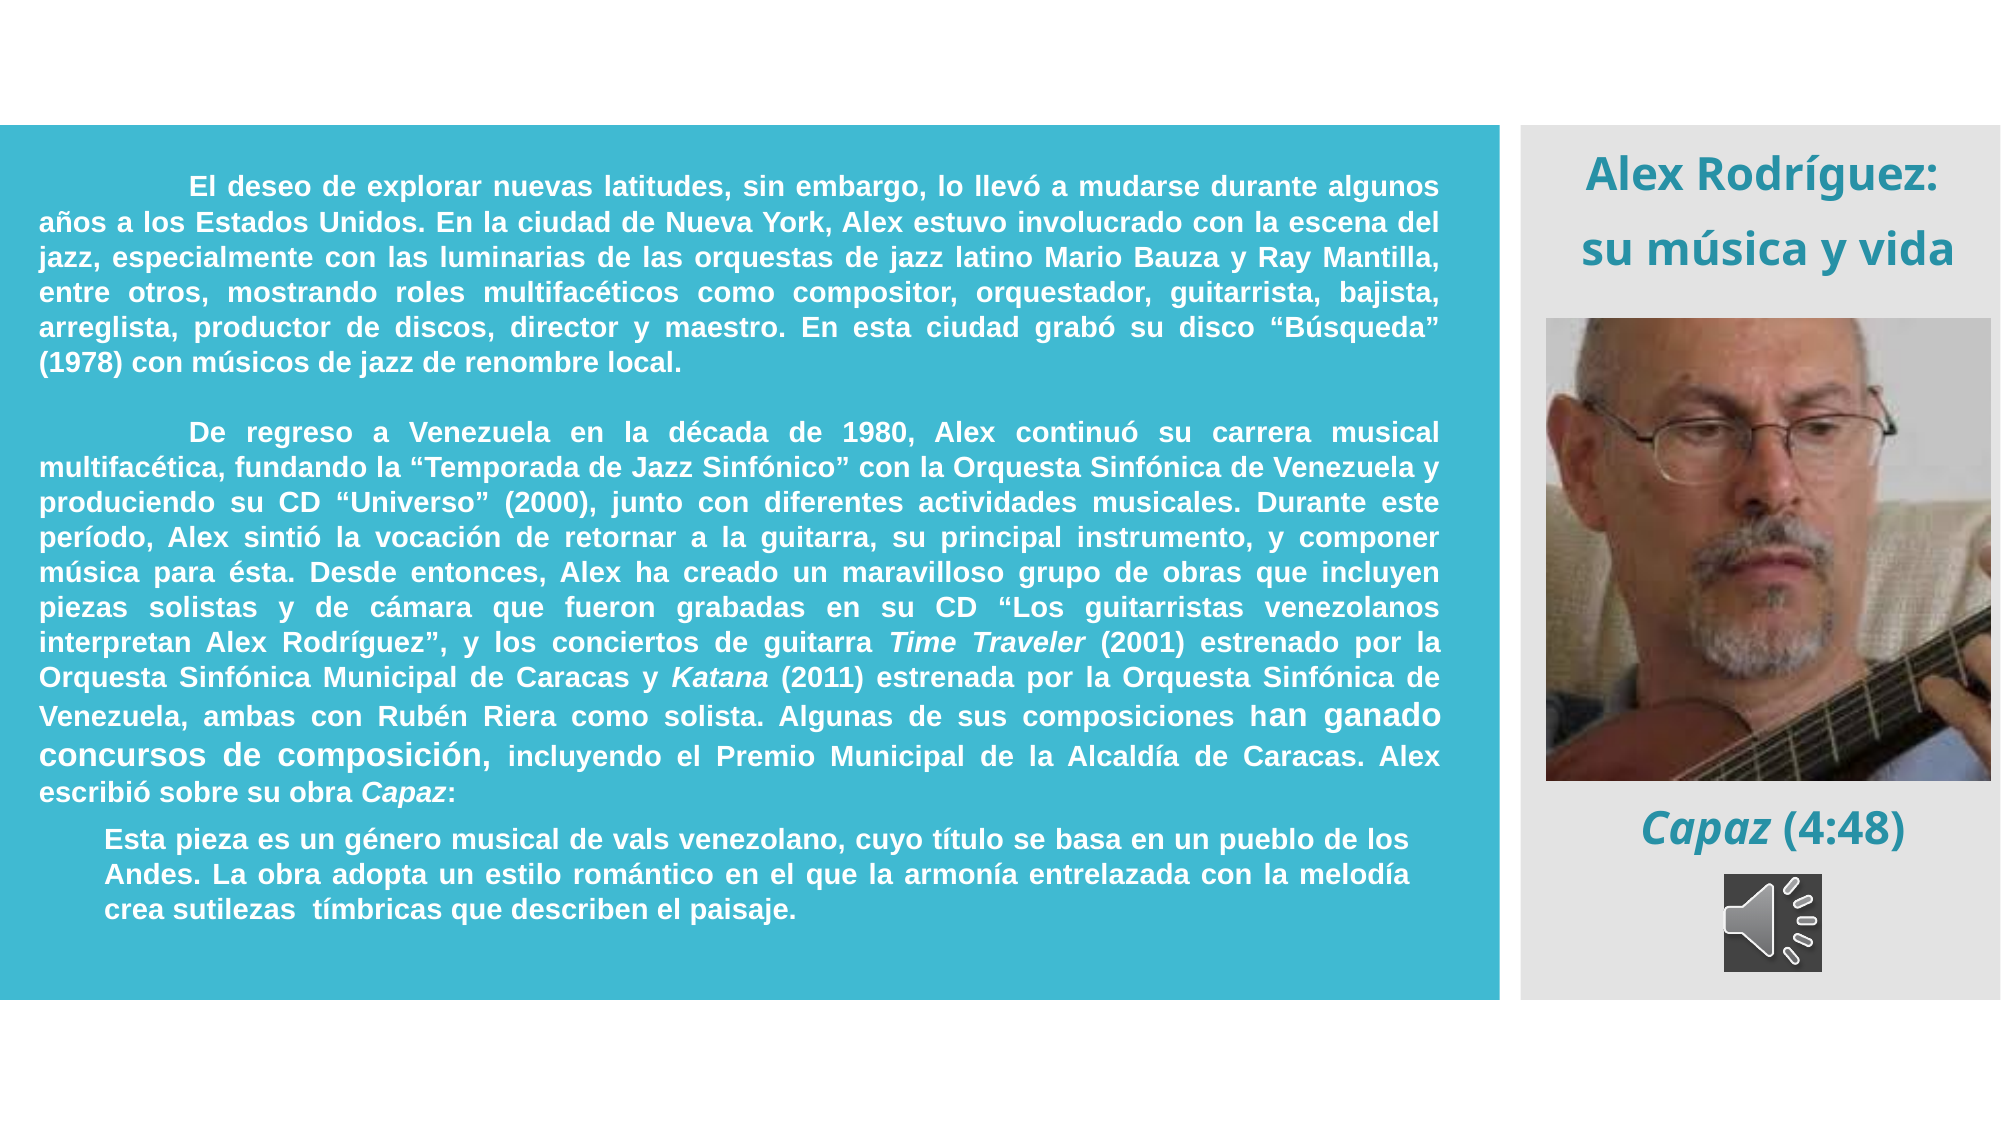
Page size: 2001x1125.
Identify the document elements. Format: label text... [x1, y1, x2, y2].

picture [1722, 873, 1824, 974]
subtitle Alex Rodríguez: su música y vida [1500, 143, 2000, 294]
picture [1545, 318, 1992, 781]
text_box Esta pieza es un género musical de vals venezolano, cuyo título se basa en un pueblo de los Andes. La obra adopta un estilo romántico en el que la armonía entrelazada con la melodía crea sutilezas tímbricas que describen el paisaje. [89, 812, 1427, 933]
text_box El deseo de explorar nuevas latitudes, sin embargo, lo llevó a mudarse durante algunos años a los Estados Unidos. En la ciudad de Nueva York, Alex estuvo involucrado con la escena del jazz, especialmente con las luminarias de las orquestas de jazz latino Mario Bauza y Ray Mantilla, entre otros, mostrando roles multifacéticos como compositor, orquestador, guitarrista, bajista, arreglista, productor de discos, director y maestro. En esta ciudad grabó su disco “Búsqueda” (1978) con músicos de jazz de renombre local. De regreso a Venezuela en la década de 1980, Alex continuó su carrera musical multifacética, fundando la “Temporada de Jazz Sinfónico” con la Orquesta Sinfónica de Venezuela y produciendo su CD “Universo” (2000), junto con diferentes actividades musicales. Durante este período, Alex sintió la vocación de retornar a la guitarra, su principal instrumento, y componer música para ésta. Desde entonces, Alex ha creado un maravilloso grupo de obras que incluyen piezas solistas y de cámara que fueron grabadas en su CD “Los guitarristas venezolanos interpretan Alex Rodríguez”, y los conciertos de guitarra Time Traveler (2001) estrenado por la Orquesta Sinfónica Municipal de Caracas y Katana (2011) estrenada por la Orquesta Sinfónica de Venezuela, ambas con Rubén Riera como solista. Algunas de sus composiciones han ganado concursos de composición, incluyendo el Premio Municipal de la Alcaldía de Caracas. Alex escribió sobre su obra Capaz: [23, 106, 1457, 816]
text_box Capaz (4:48) [1537, 797, 2000, 862]
